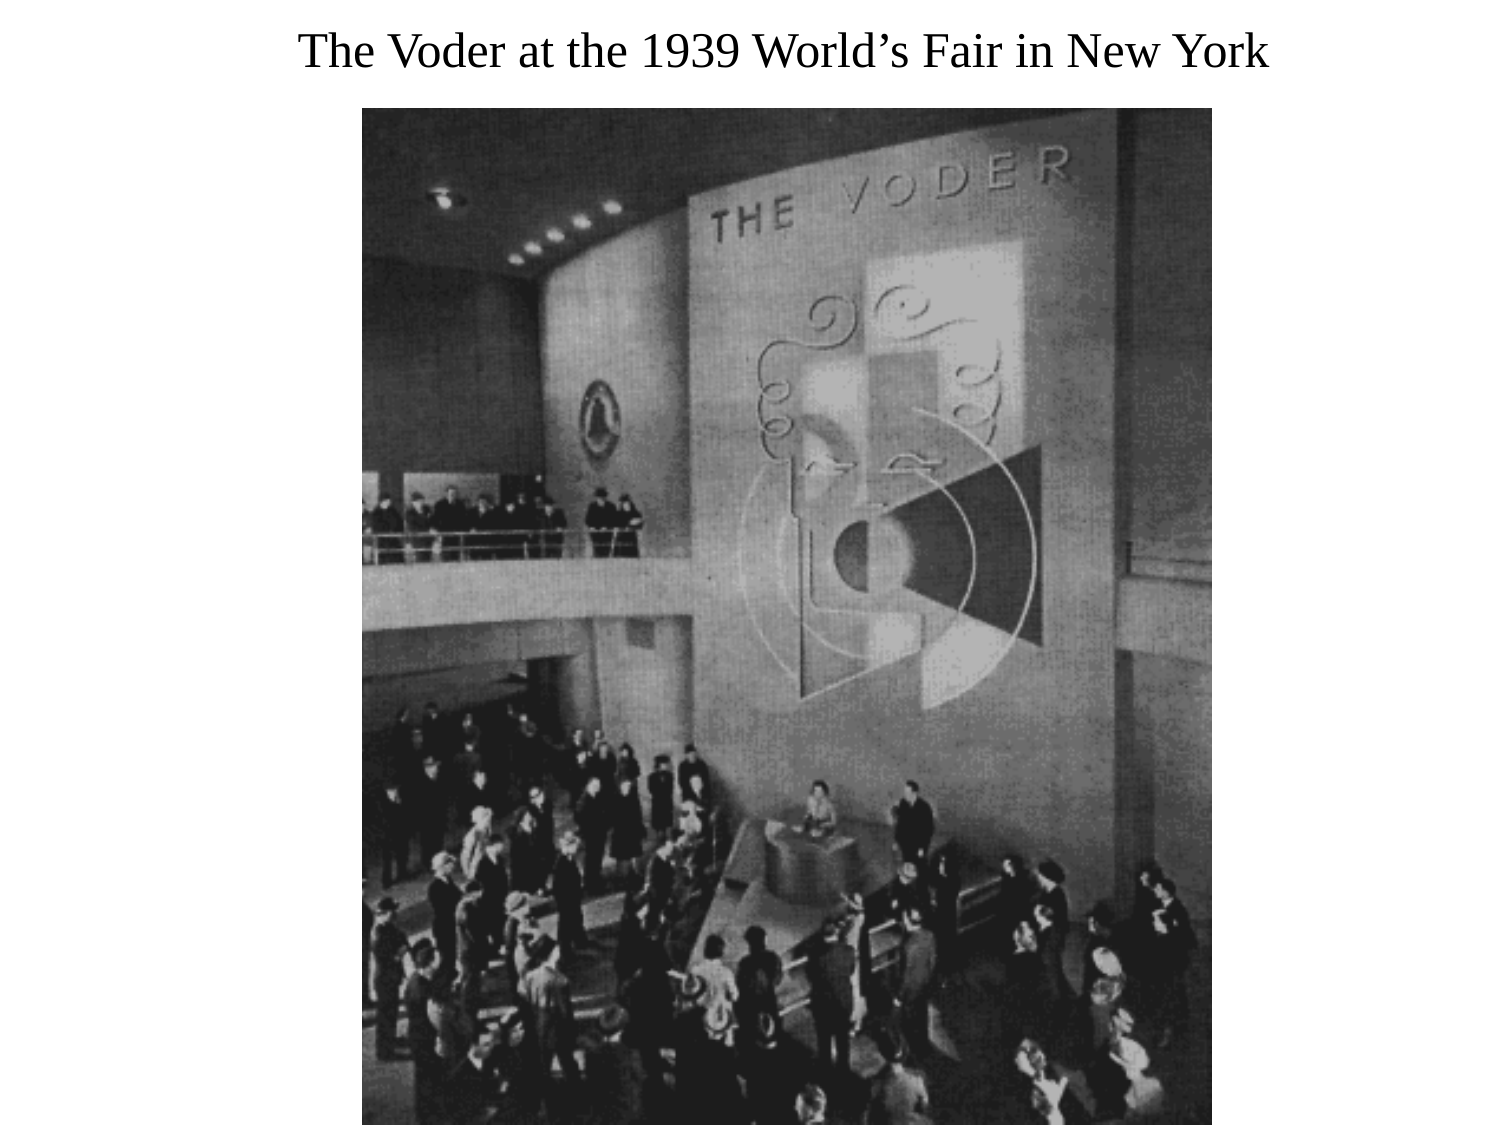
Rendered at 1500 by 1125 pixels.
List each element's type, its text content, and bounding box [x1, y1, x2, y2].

text_box The Voder at the 1939 World’s Fair in New York [282, 9, 1285, 85]
picture [362, 107, 1213, 1125]
